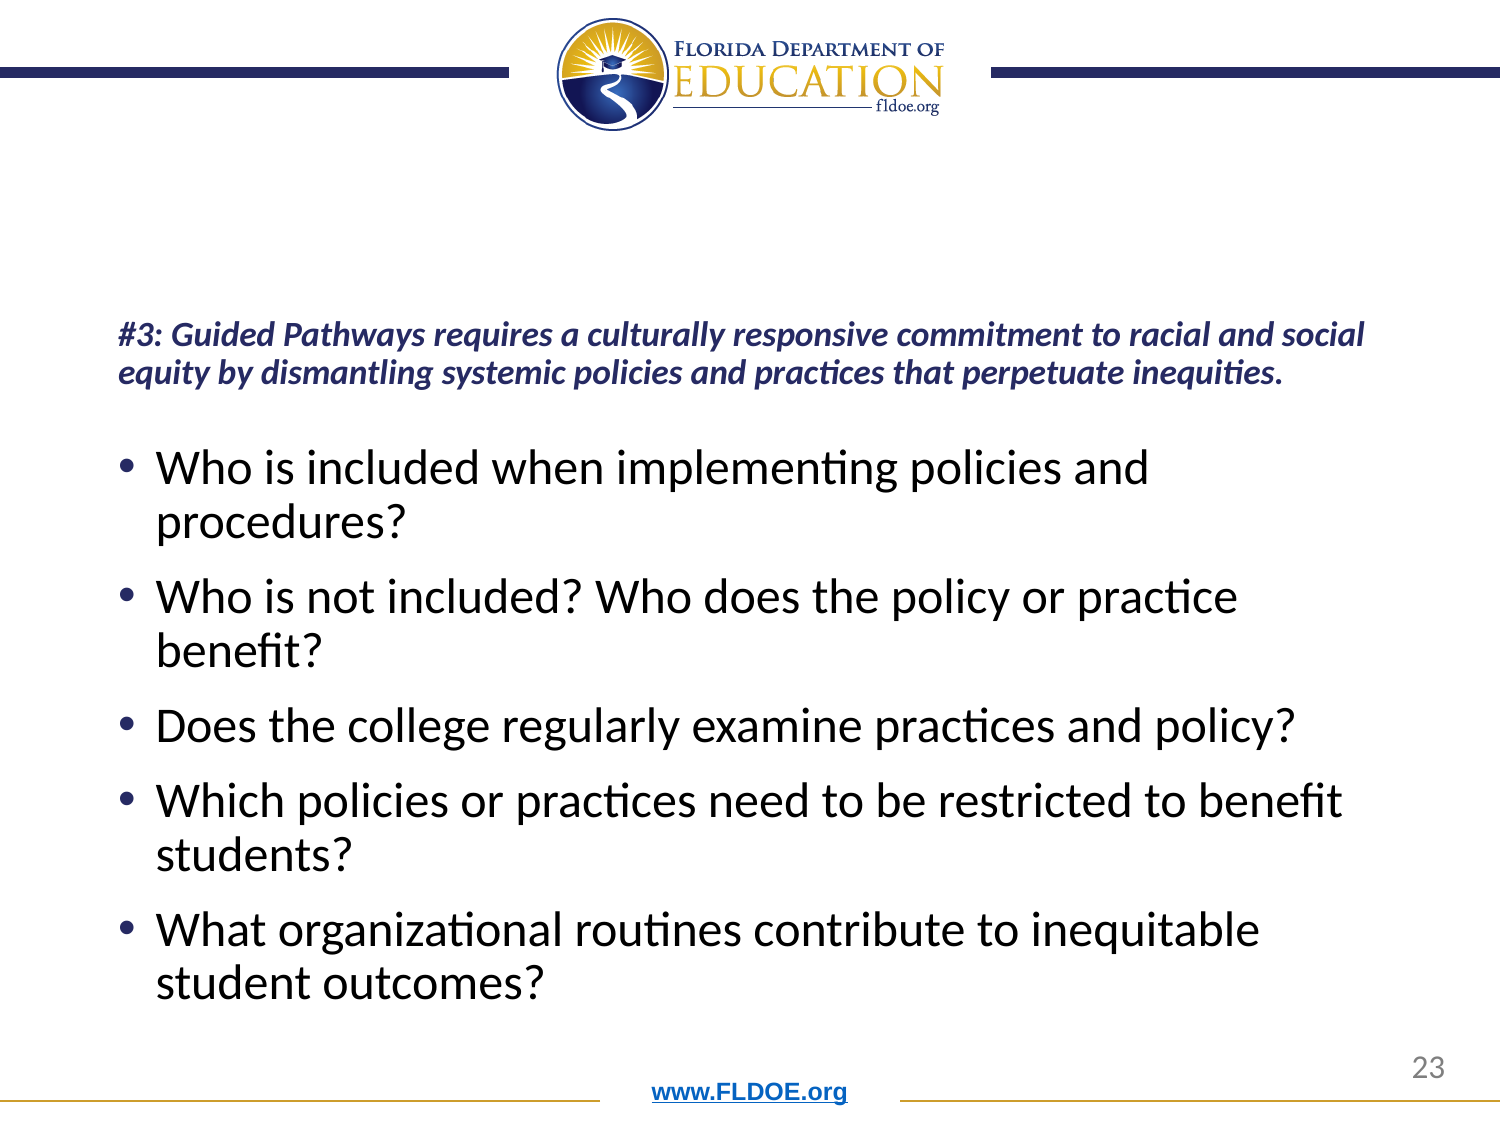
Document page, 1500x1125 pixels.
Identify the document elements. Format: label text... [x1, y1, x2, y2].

picture [538, 3, 962, 145]
list Who is included when implementing policies and procedures? Who is not included? Who does the policy or practice benefit? Does the college regularly examine practices and policy? Which policies or practices need to be restricted to benefit students? What organizational routines contribute to inequitable student outcomes? [103, 434, 1397, 1014]
title #3: Guided Pathways requires a culturally responsive commitment to racial and social equity by dismantling systemic policies and practices that perpetuate inequities. [103, 269, 1397, 400]
